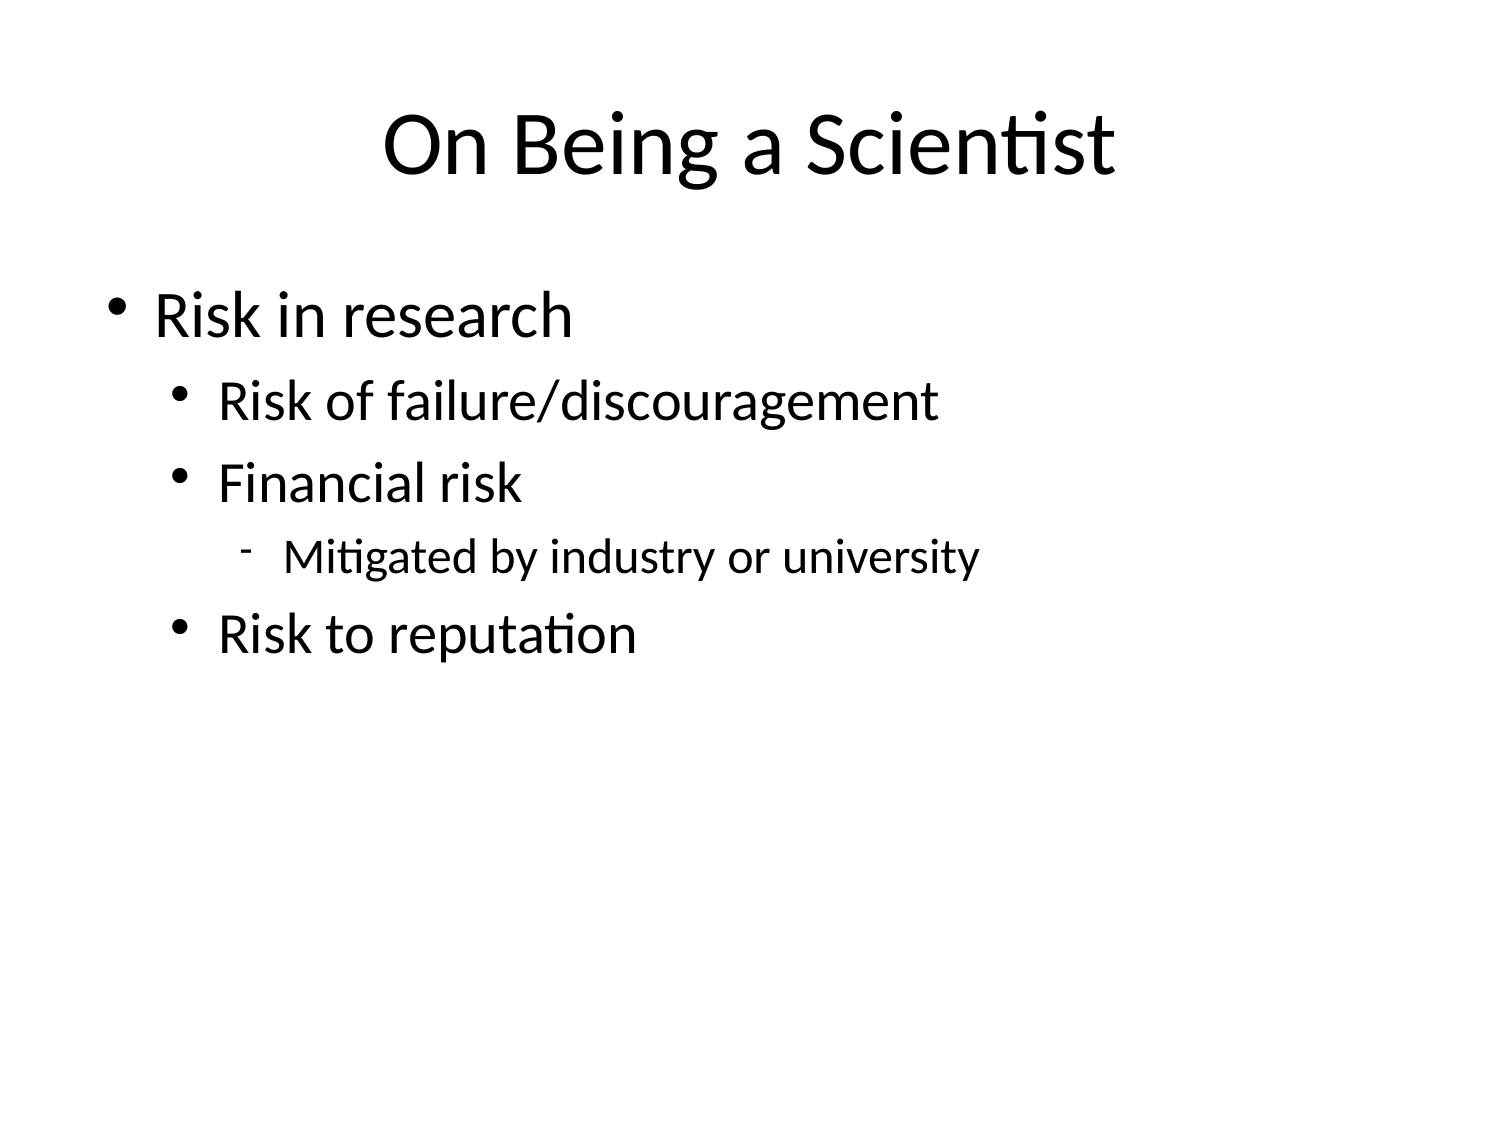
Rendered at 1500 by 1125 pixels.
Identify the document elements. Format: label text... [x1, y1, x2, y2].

title On Being a Scientist [74, 44, 1425, 233]
list Risk in research Risk of failure/discouragement Financial risk Mitigated by industry or university Risk to reputation [74, 263, 1429, 993]
